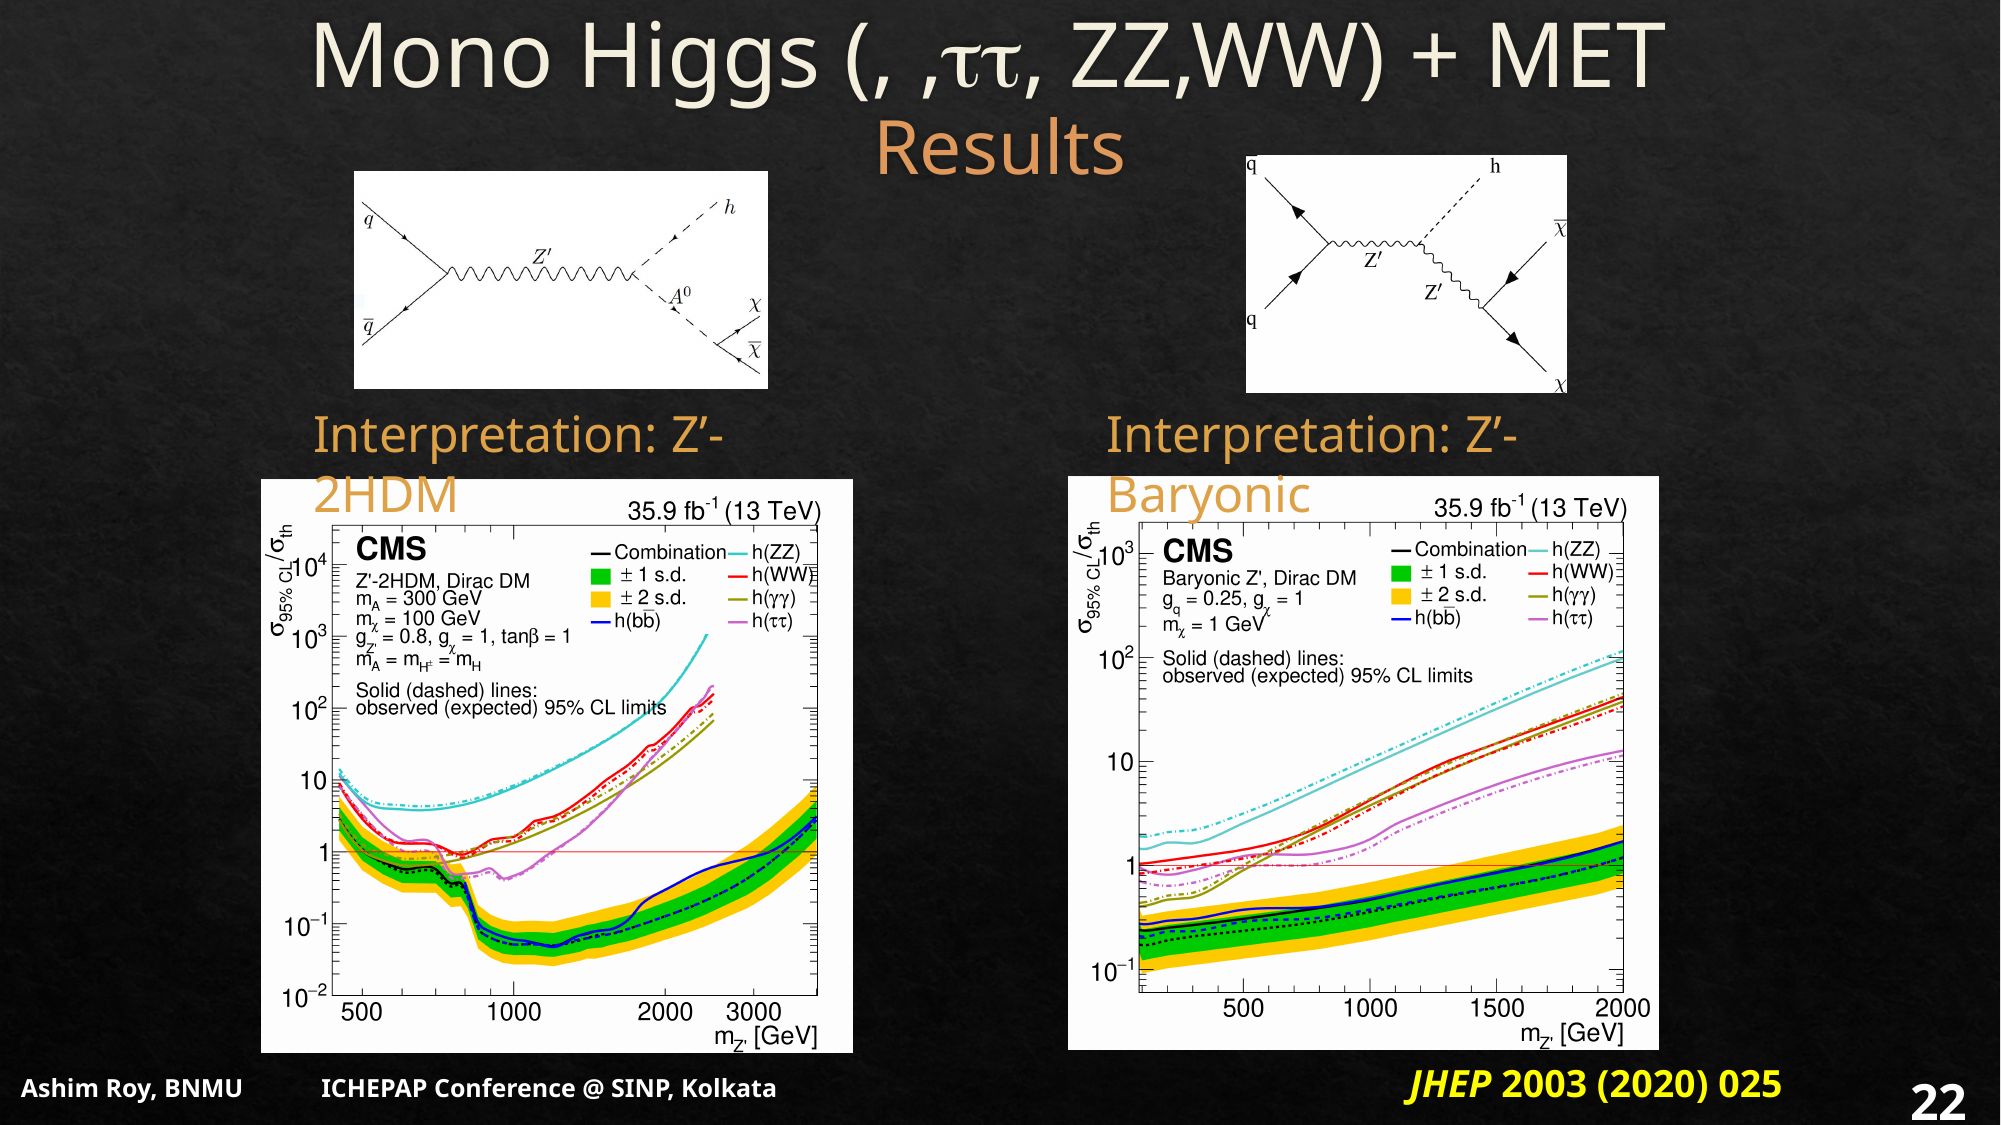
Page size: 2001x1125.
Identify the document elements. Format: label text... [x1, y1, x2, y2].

picture [353, 171, 768, 389]
text_box JHEP 2003 (2020) 025 [1394, 1052, 1798, 1119]
text_box Results [150, 93, 1850, 207]
picture [1067, 476, 1659, 1051]
text_box Interpretation: Z’-2HDM [298, 395, 840, 475]
picture [1245, 155, 1567, 393]
text_box Interpretation: Z’-Baryonic [1092, 395, 1677, 531]
picture [261, 479, 853, 1053]
footer Ashim Roy, BNMU ICHEPAP Conference @ SINP, Kolkata [6, 1064, 1101, 1125]
slide_number 22 [1895, 1063, 1997, 1125]
